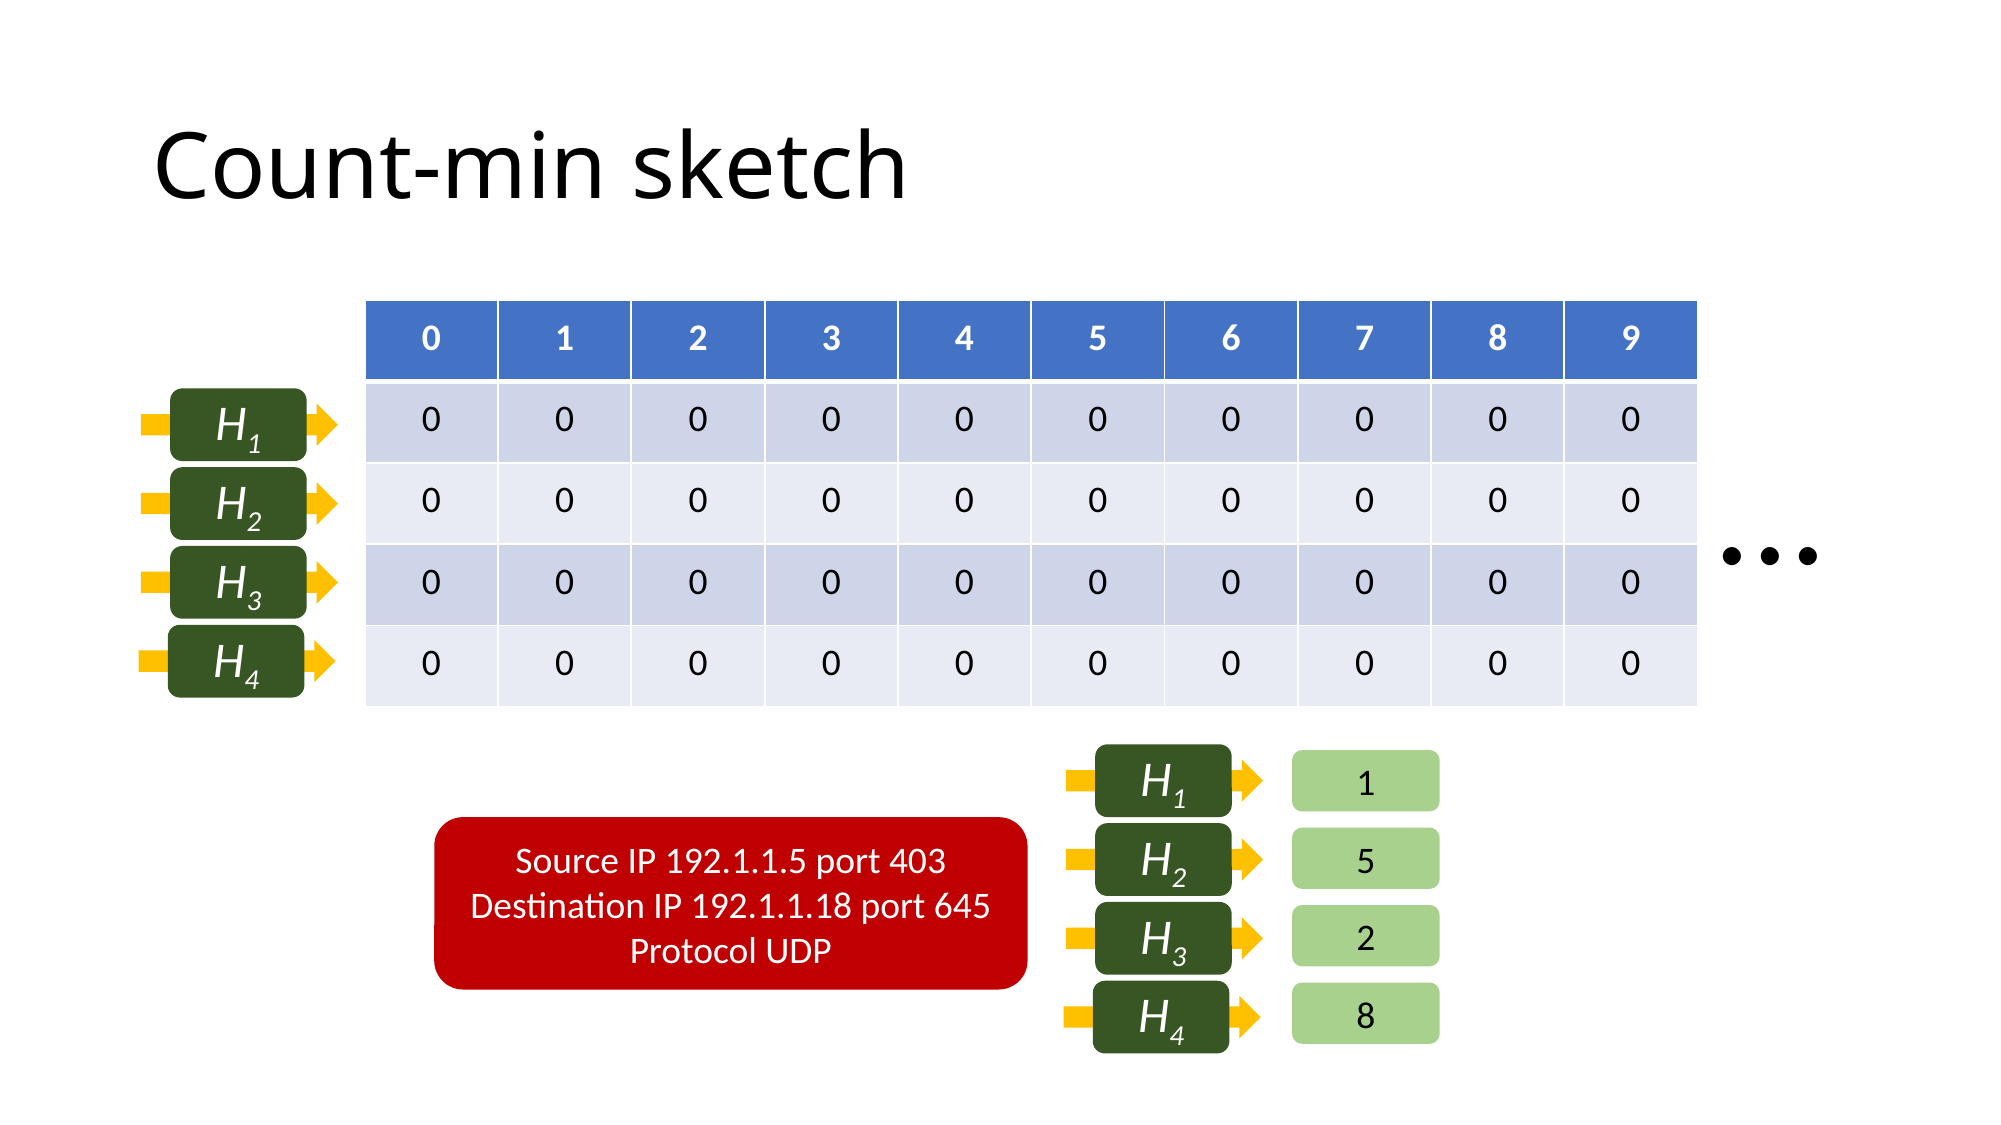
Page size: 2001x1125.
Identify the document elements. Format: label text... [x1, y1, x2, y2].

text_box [138, 624, 336, 698]
table_cell 0 [899, 384, 1030, 462]
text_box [140, 467, 338, 540]
table_cell 0 [1432, 626, 1563, 706]
table_cell 0 [1299, 626, 1430, 706]
table_cell 0 [632, 545, 764, 625]
table_cell 0 [499, 626, 630, 706]
table_cell 0 [1032, 626, 1164, 706]
table_cell 0 [899, 464, 1030, 543]
table_header 8 [1432, 301, 1563, 379]
table_cell 0 [766, 545, 897, 625]
table_cell 0 [1032, 384, 1164, 462]
table_cell 0 [1565, 384, 1697, 462]
table_header 2 [632, 301, 764, 379]
table_cell 0 [1432, 545, 1563, 625]
table_header 5 [1032, 301, 1164, 379]
table_cell 0 [766, 384, 897, 462]
table_cell 0 [366, 384, 497, 462]
table_cell 0 [1299, 464, 1430, 543]
table_cell 0 [1565, 626, 1697, 706]
table_cell 0 [1565, 464, 1697, 543]
table_header 1 [499, 301, 630, 379]
table_cell 0 [366, 626, 497, 706]
table_cell 0 [1299, 545, 1430, 625]
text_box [1063, 744, 1440, 1054]
text_box Source IP 192.1.1.5 port 403 Destination IP 192.1.1.18 port 645 Protocol UDP [433, 816, 1029, 991]
table_cell 0 [1032, 545, 1164, 625]
table_header 7 [1299, 301, 1430, 379]
table_cell 0 [632, 384, 764, 462]
table_header 6 [1165, 301, 1297, 379]
table_cell 0 [632, 626, 764, 706]
table_cell 0 [1432, 384, 1563, 462]
table_cell 0 [499, 384, 630, 462]
table_header 9 [1565, 301, 1697, 379]
table_cell 0 [1165, 545, 1297, 625]
table_cell 0 [366, 464, 497, 543]
table_cell 0 [1032, 464, 1164, 543]
table_cell 0 [499, 545, 630, 625]
table_header 0 [366, 301, 497, 379]
table_cell 0 [1565, 545, 1697, 625]
table_cell 0 [1432, 464, 1563, 543]
table_cell 0 [499, 464, 630, 543]
table_header 3 [766, 301, 897, 379]
table_cell 0 [766, 464, 897, 543]
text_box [140, 388, 338, 462]
table_cell 0 [366, 545, 497, 625]
title Count-min sketch [137, 59, 1863, 278]
table_cell 0 [1165, 384, 1297, 462]
table_header 4 [899, 301, 1030, 379]
table_cell 0 [632, 464, 764, 543]
table_cell 0 [899, 545, 1030, 625]
table_cell 0 [1299, 384, 1430, 462]
table_cell 0 [1165, 626, 1297, 706]
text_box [140, 545, 338, 619]
text_box ... [1698, 406, 1842, 602]
table_cell 0 [1165, 464, 1297, 543]
table_cell 0 [766, 626, 897, 706]
table_cell 0 [899, 626, 1030, 706]
